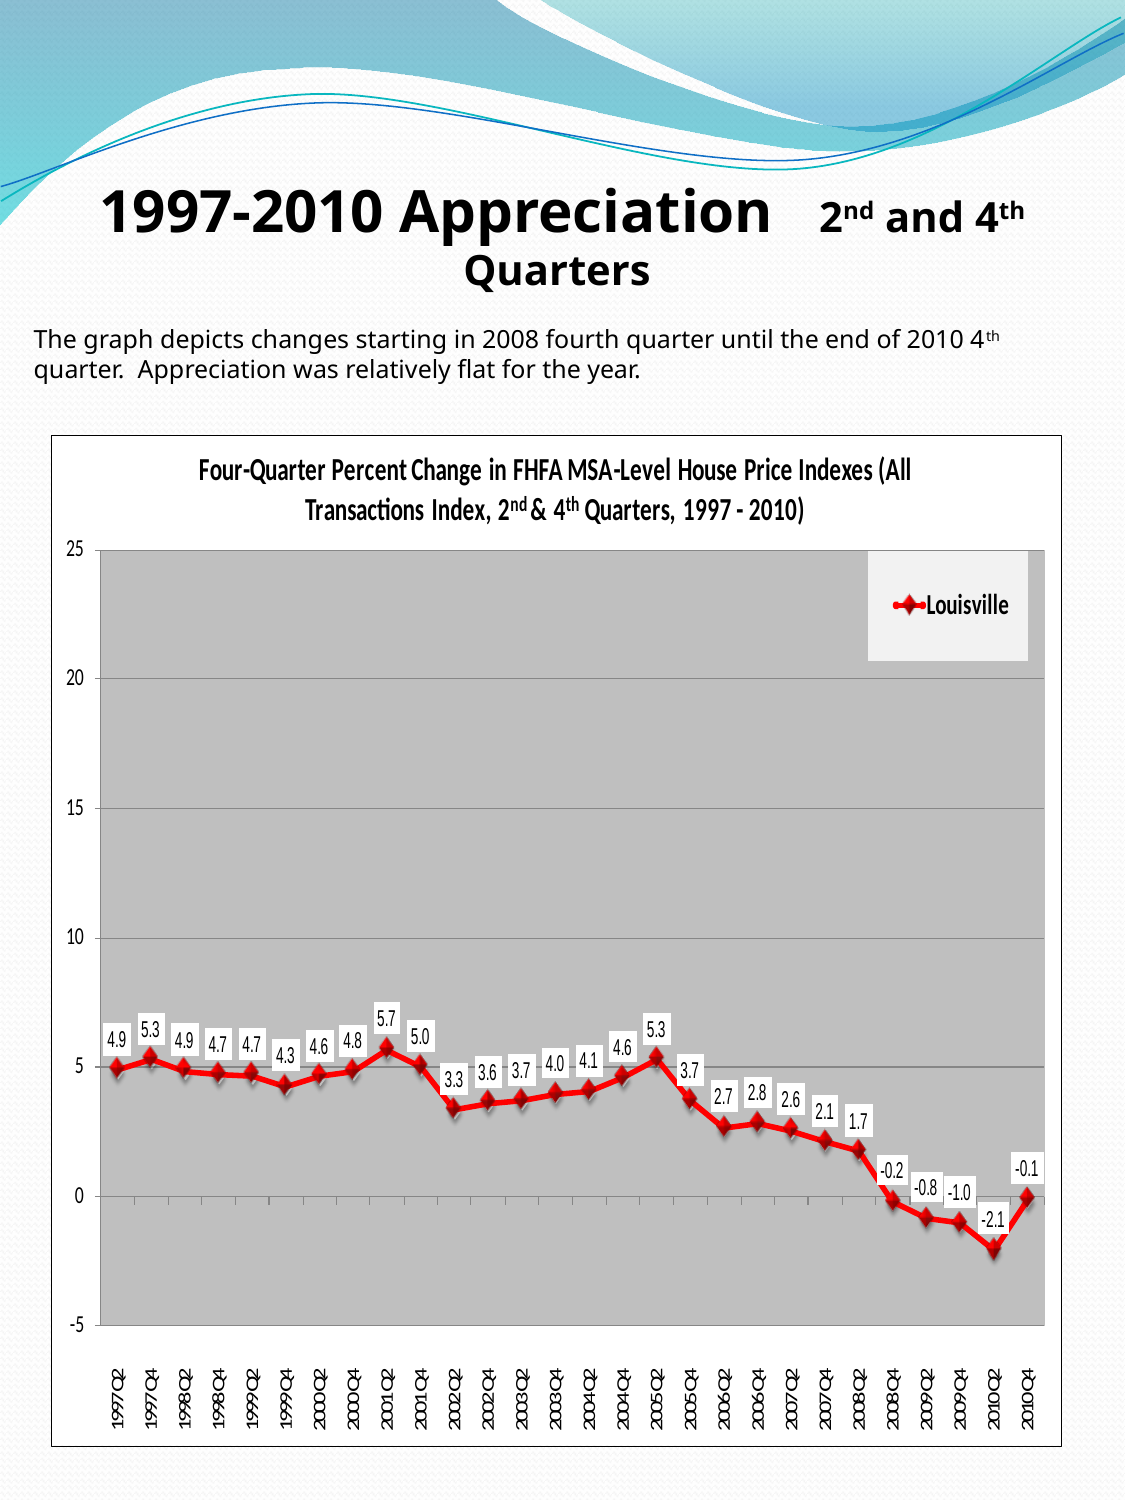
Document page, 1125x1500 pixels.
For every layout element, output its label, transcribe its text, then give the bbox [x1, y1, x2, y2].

text_box 1997-2010 Appreciation 2nd and 4th Quarters [32, 166, 1093, 302]
text_box The graph depicts changes starting in 2008 fourth quarter until the end of 2010 4th quarter. Appreciation was relatively flat for the year. [18, 316, 1107, 392]
picture [49, 433, 1063, 1448]
